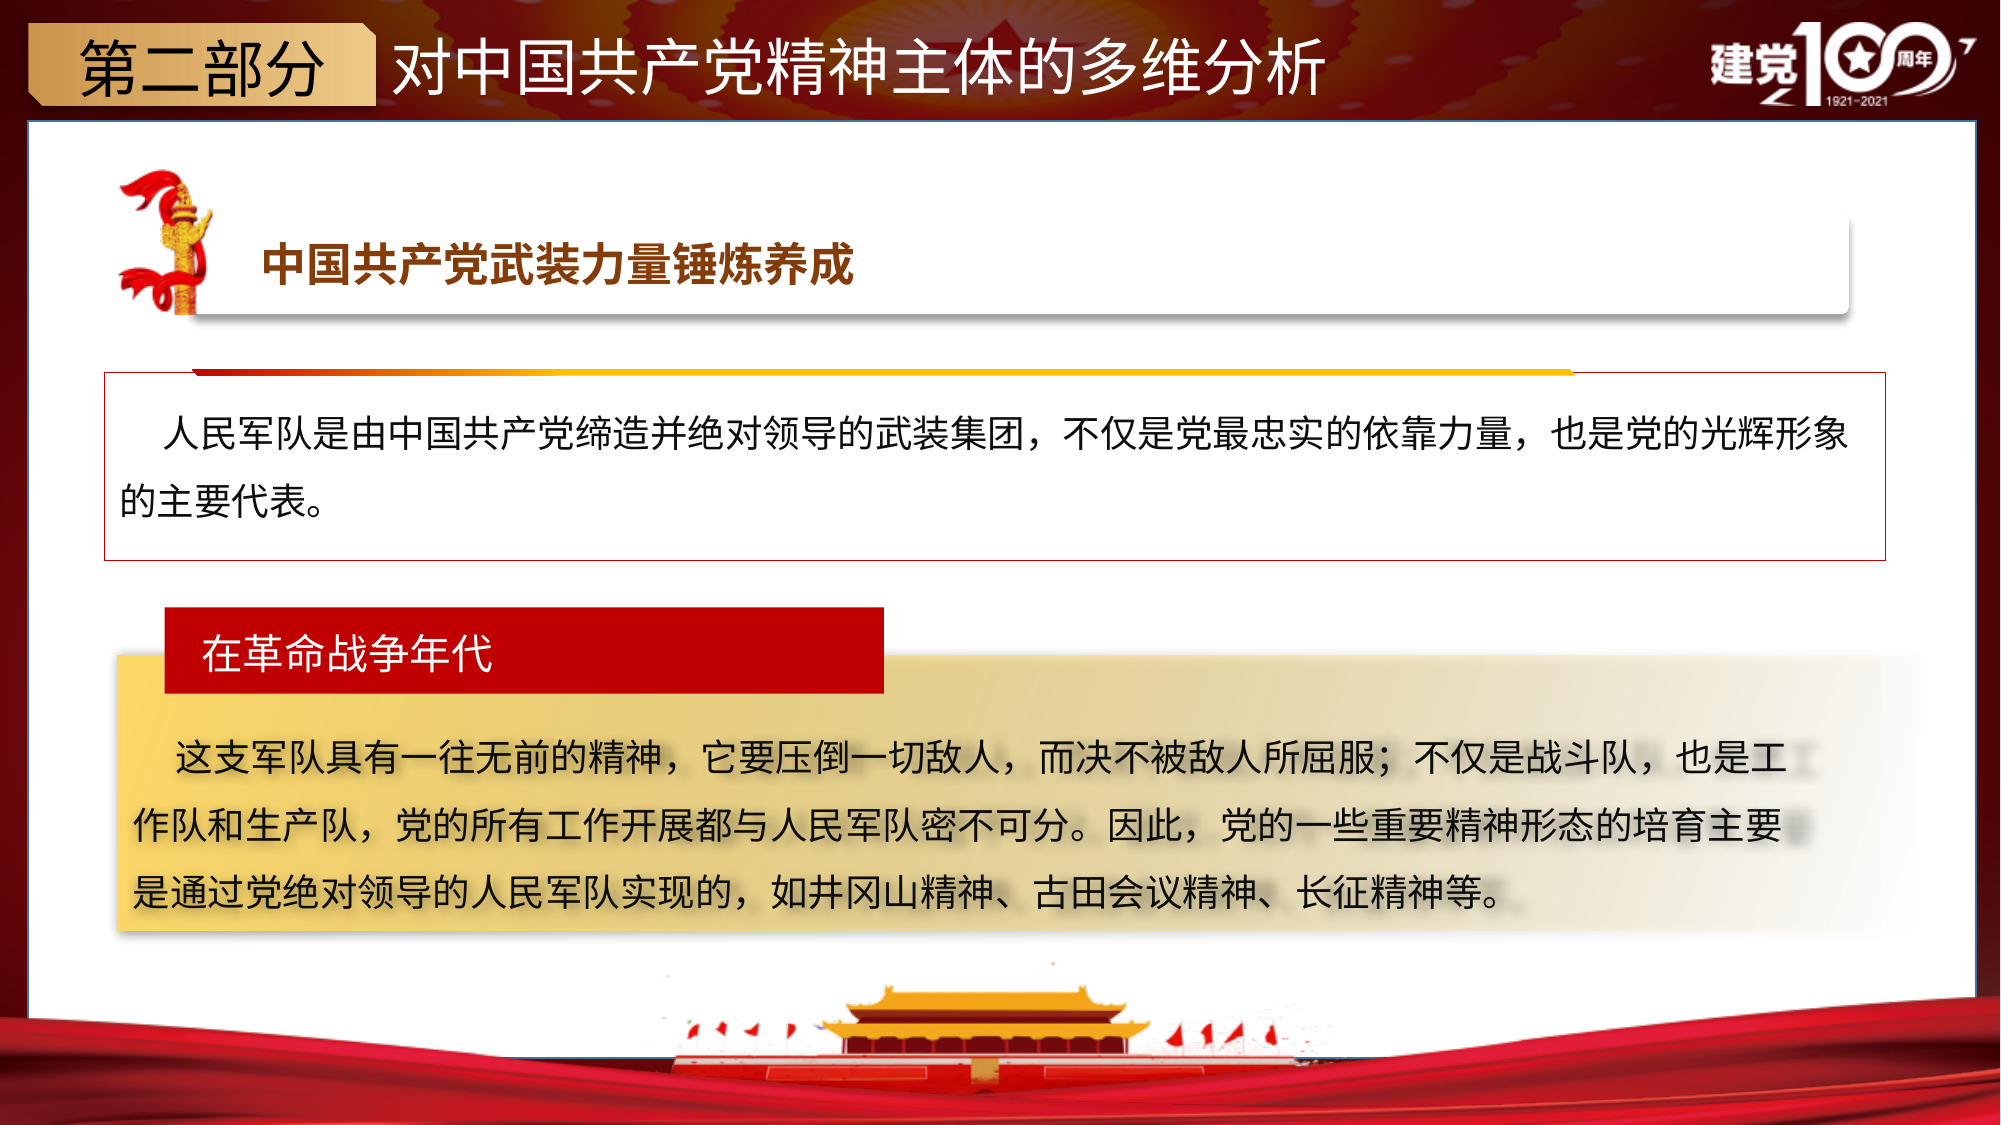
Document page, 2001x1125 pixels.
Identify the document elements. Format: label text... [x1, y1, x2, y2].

picture [0, 0, 2001, 1125]
text_box 这支军队具有一往无前的精神，它要压倒一切敌人，而决不被敌人所屈服；不仅是战斗队，也是工作队和生产队，党的所有工作开展都与人民军队密不可分。因此，党的一些重要精神形态的培育主要是通过党绝对领导的人民军队实现的，如井冈山精神、古田会议精神、长征精神等。 [117, 704, 1832, 922]
text_box [117, 655, 1883, 931]
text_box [104, 369, 1886, 561]
text_box [27, 350, 1977, 996]
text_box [164, 607, 1584, 694]
